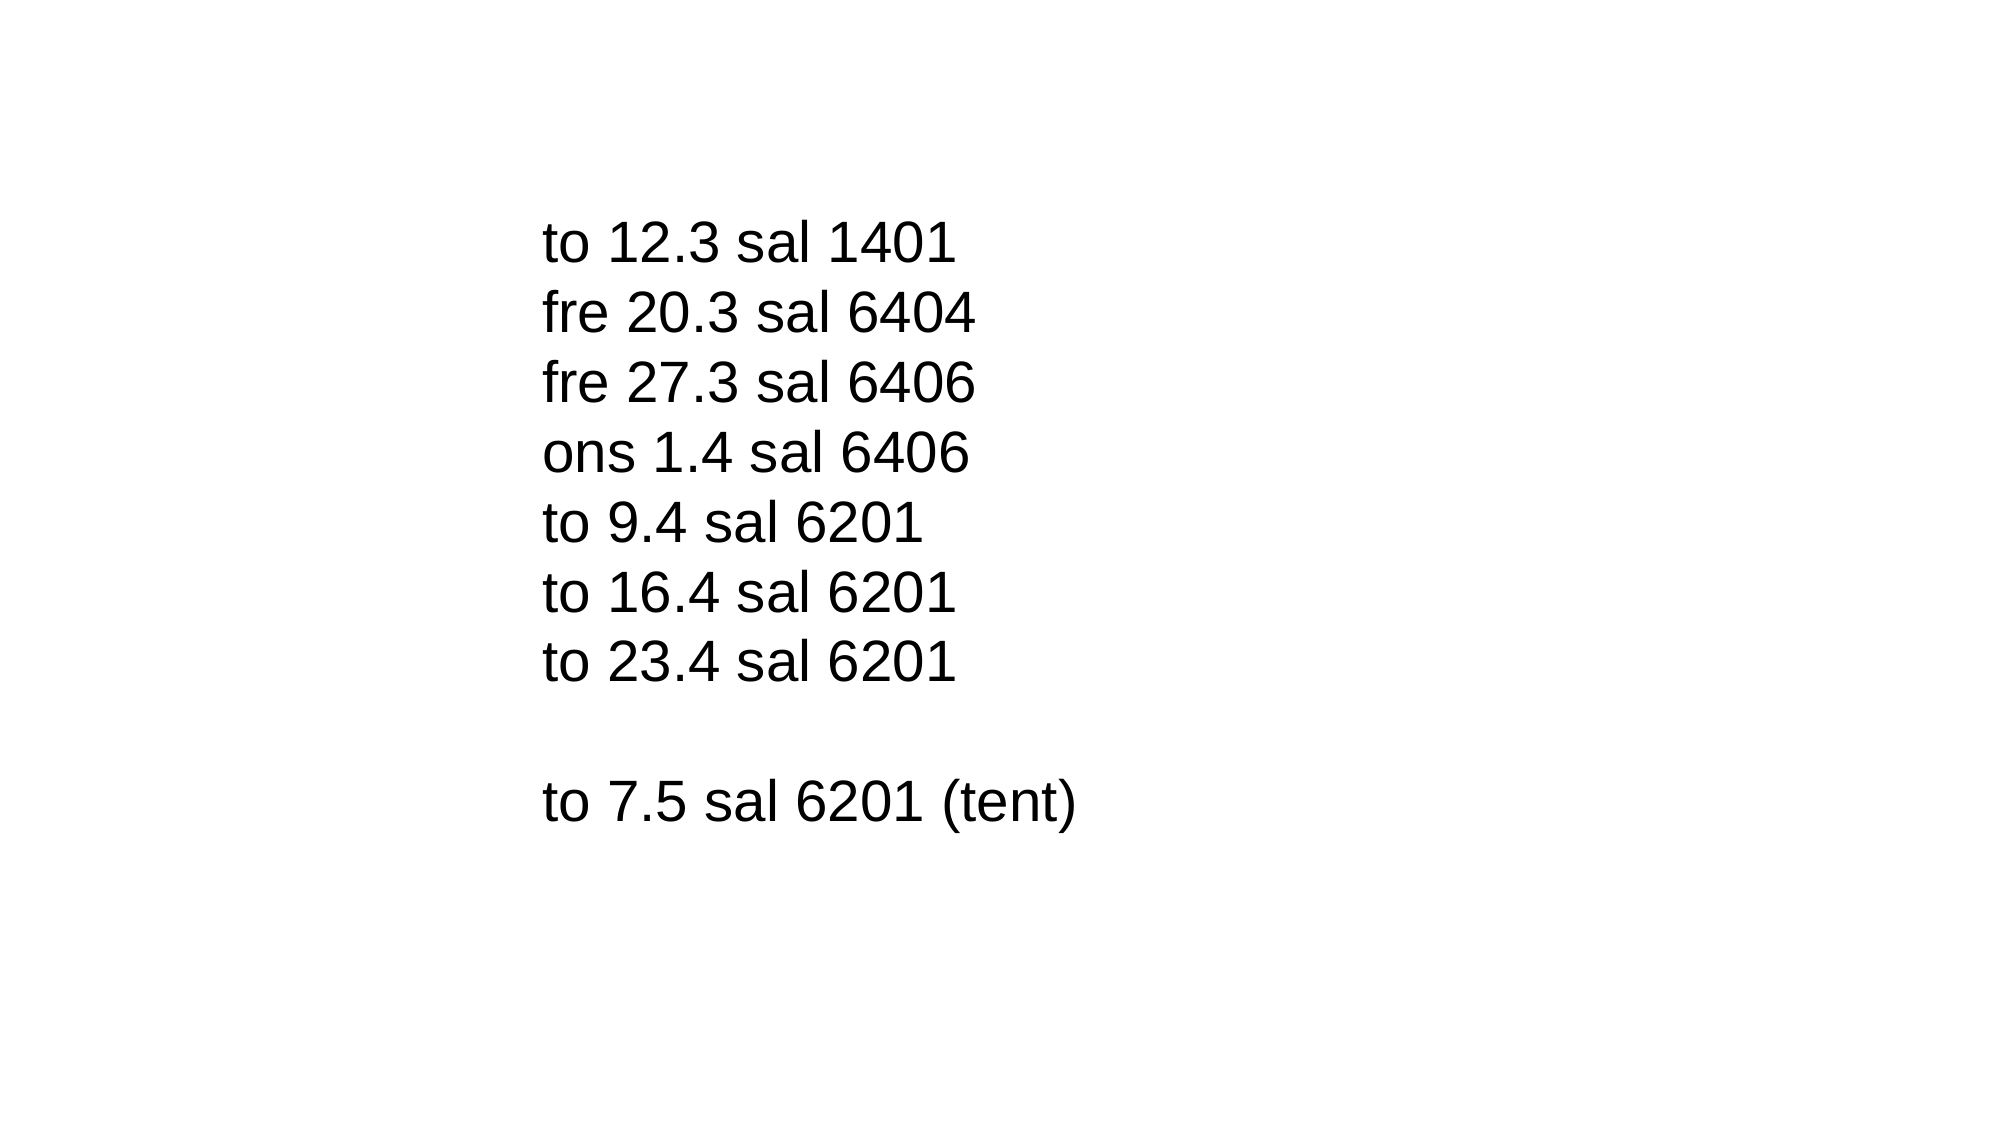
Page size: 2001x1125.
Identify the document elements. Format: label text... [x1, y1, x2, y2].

text_box to 12.3 sal 1401 fre 20.3 sal 6404 fre 27.3 sal 6406 ons 1.4 sal 6406 to 9.4 sal 6201 to 16.4 sal 6201 to 23.4 sal 6201 to 7.5 sal 6201 (tent) [527, 196, 1473, 841]
